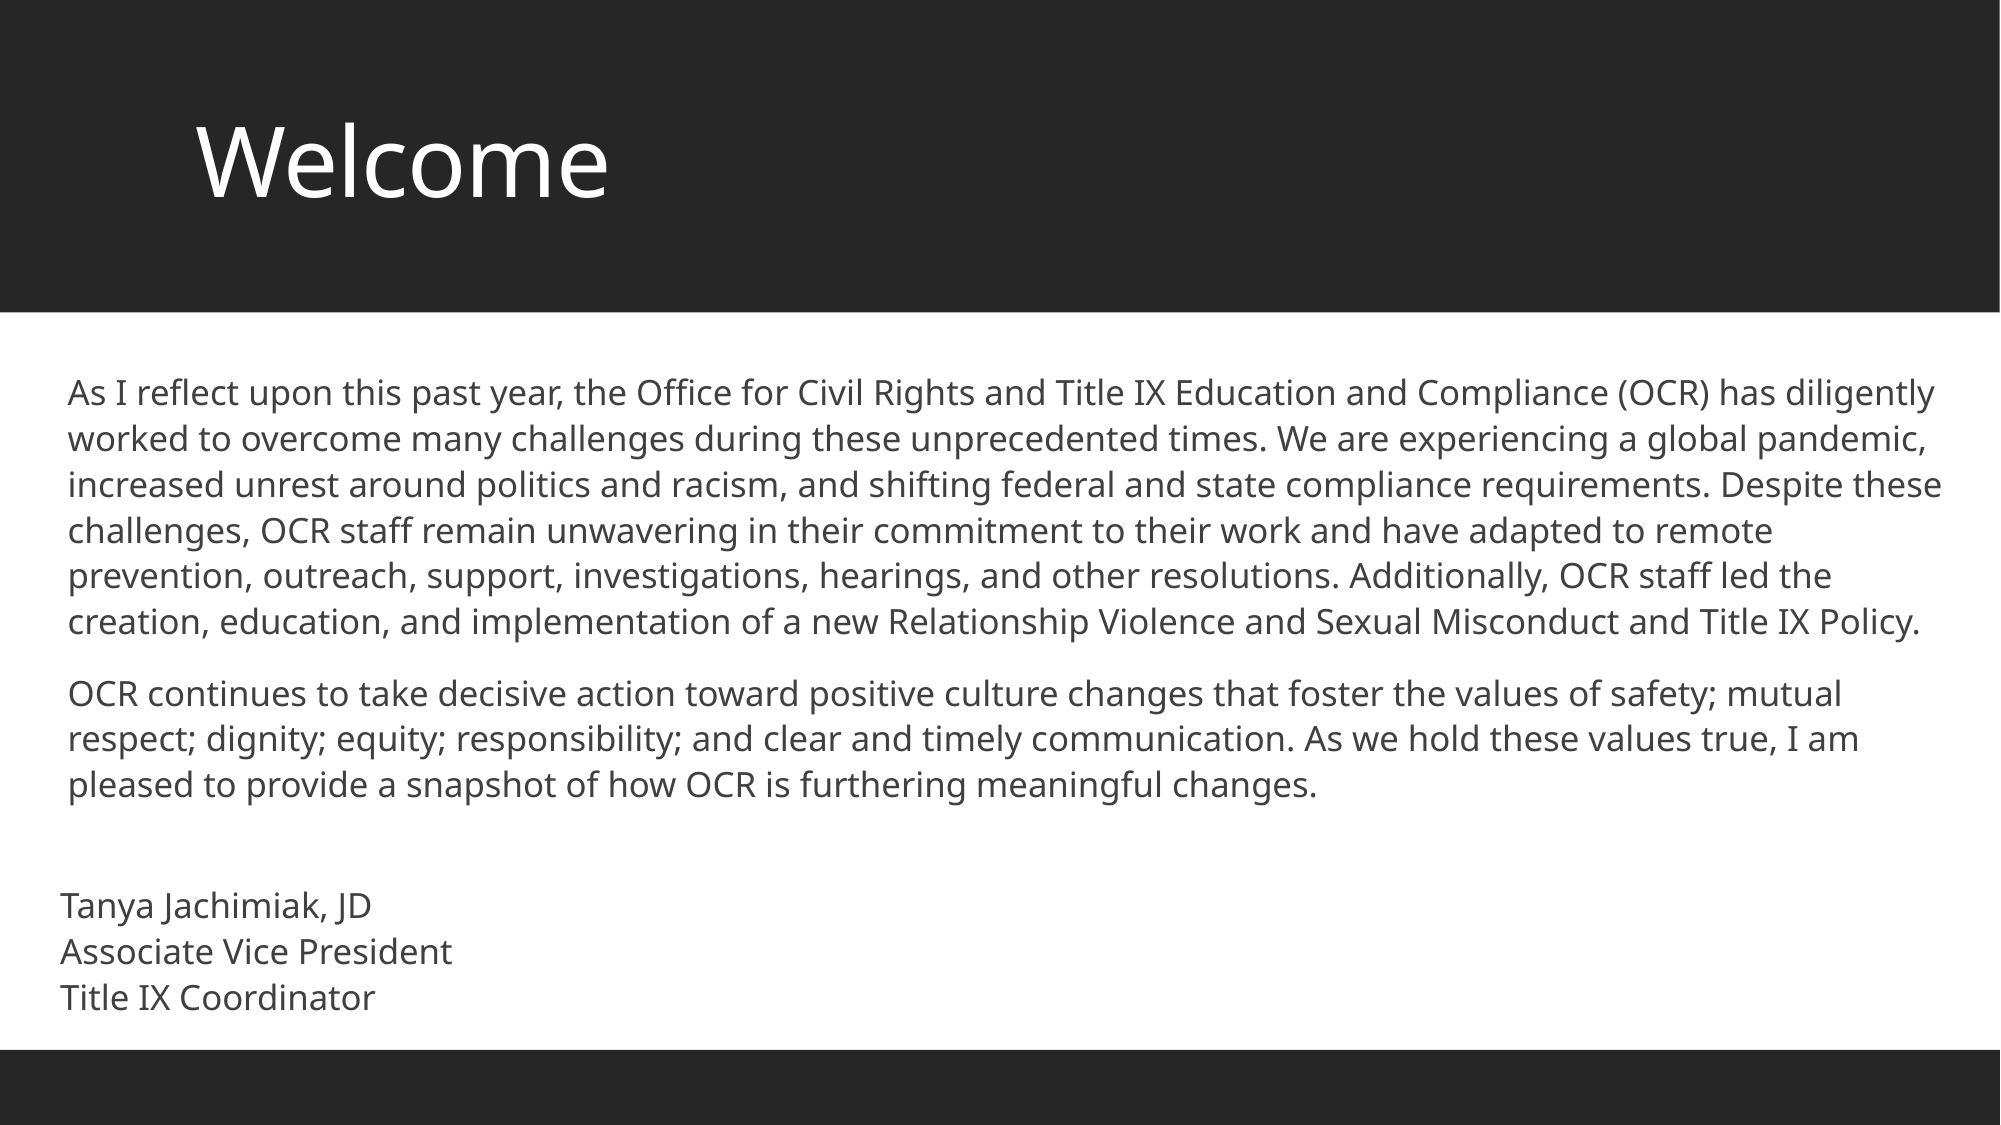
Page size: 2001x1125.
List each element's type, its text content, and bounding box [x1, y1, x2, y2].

title Welcome [180, 47, 1830, 285]
list As I reflect upon this past year, the Office for Civil Rights and Title IX Education and Compliance (OCR) has diligently worked to overcome many challenges during these unprecedented times. We are experiencing a global pandemic, increased unrest around politics and racism, and shifting federal and state compliance requirements. Despite these challenges, OCR staff remain unwavering in their commitment to their work and have adapted to remote prevention, outreach, support, investigations, hearings, and other resolutions. Additionally, OCR staff led the creation, education, and implementation of a new Relationship Violence and Sexual Misconduct and Title IX Policy. OCR continues to take decisive action toward positive culture changes that foster the values of safety; mutual respect; dignity; equity; responsibility; and clear and timely communication. As we hold these values true, I am pleased to provide a snapshot of how OCR is furthering meaningful changes. Tanya Jachimiak, JD Associate Vice President Title IX Coordinator [53, 359, 1960, 1036]
text_box [0, 1049, 2000, 1125]
text_box [0, 0, 2000, 314]
text_box [0, 314, 2000, 1049]
